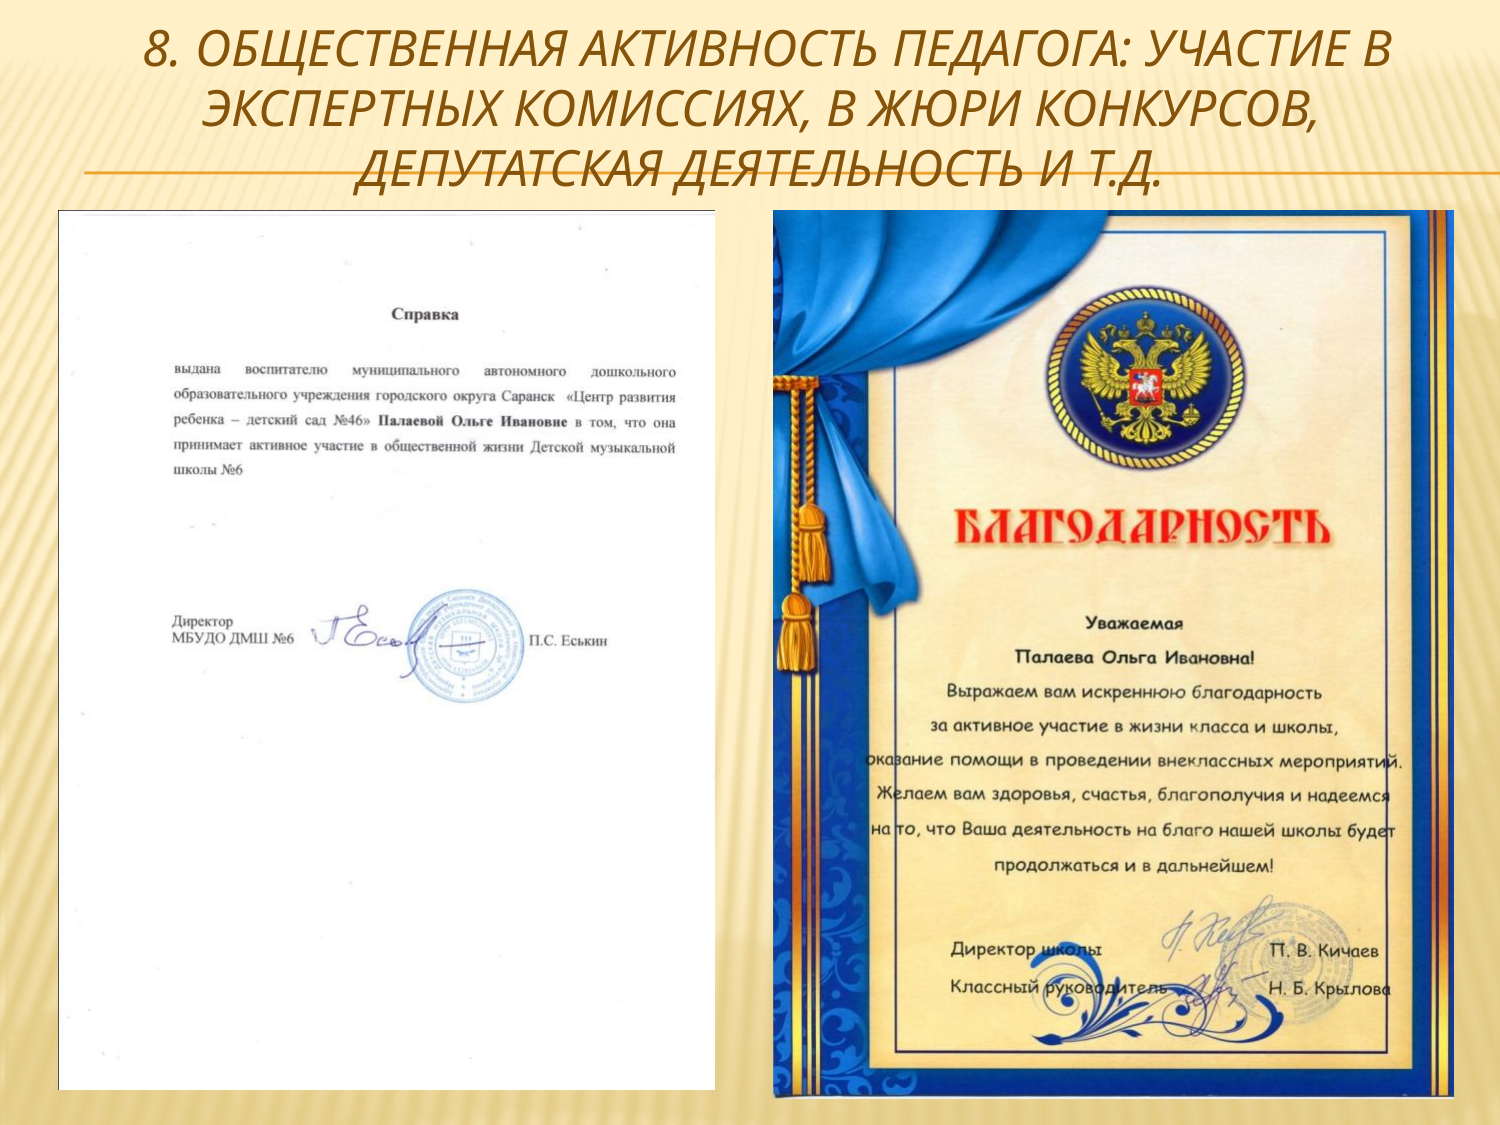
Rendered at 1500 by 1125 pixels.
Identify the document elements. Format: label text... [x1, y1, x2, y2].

title 8. Общественная активность педагога: участие в экспертных комиссиях, в жюри конкурсов, депутатская деятельность и т.д. [49, 0, 1475, 213]
picture [58, 210, 716, 1091]
picture [773, 210, 1454, 1100]
